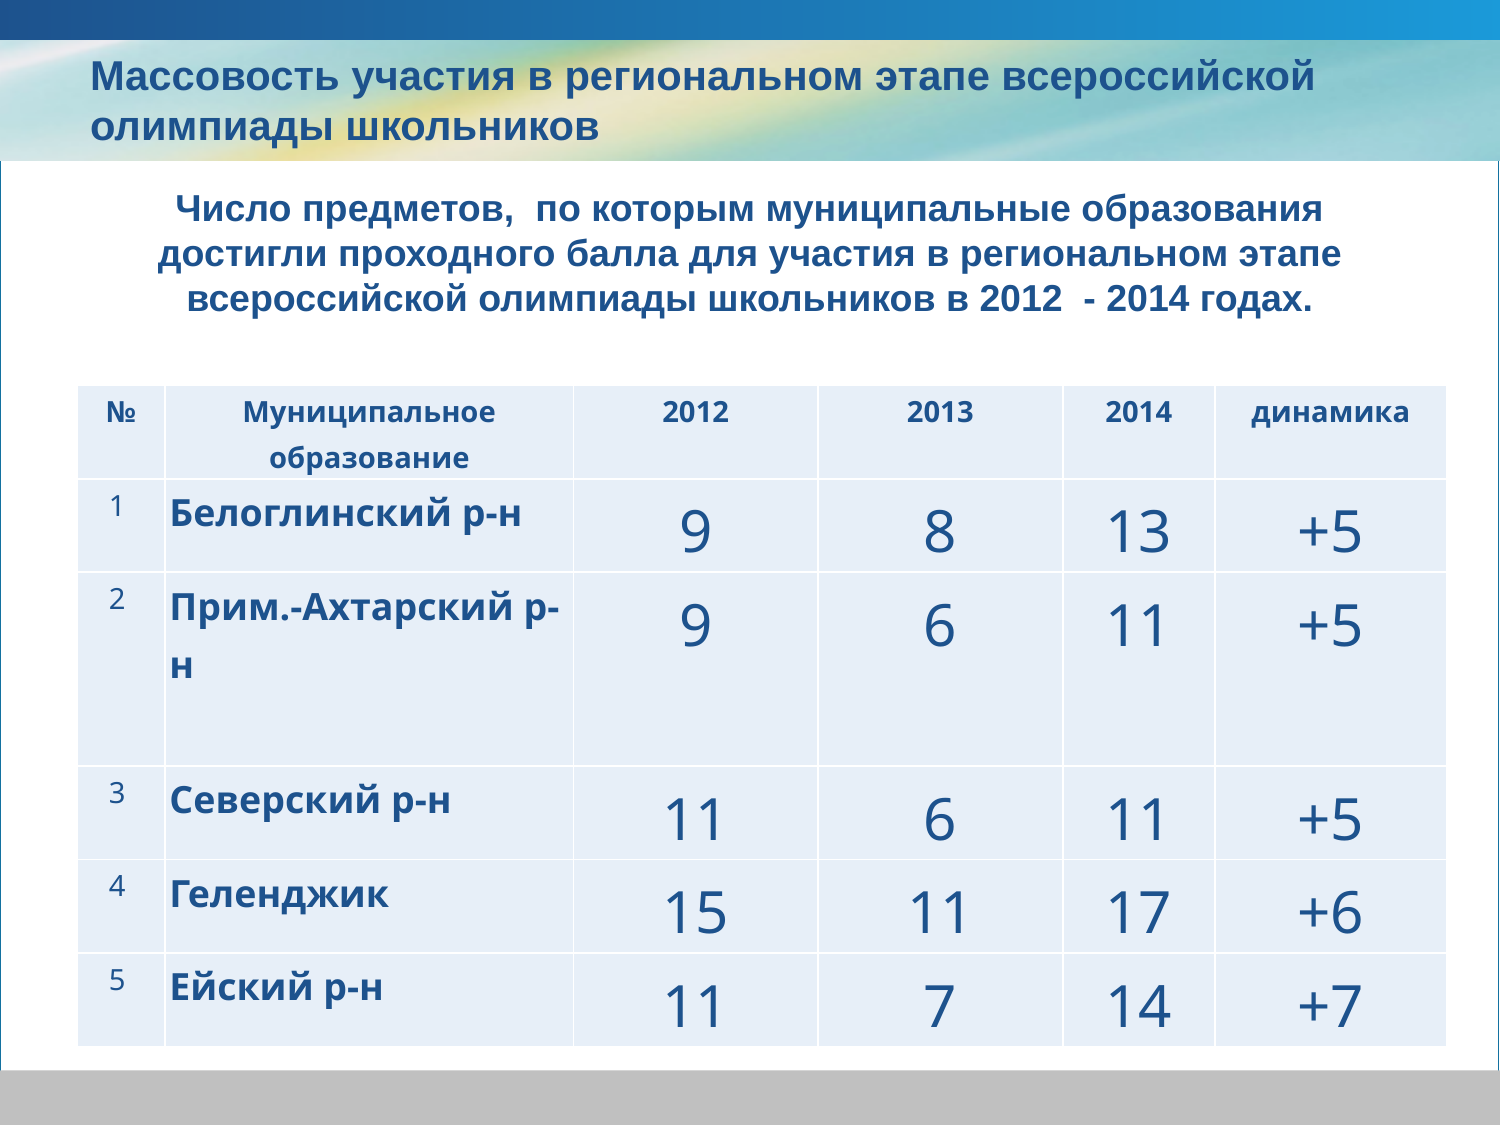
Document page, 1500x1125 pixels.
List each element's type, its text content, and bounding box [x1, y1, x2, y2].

table_cell Ейский р-н [166, 954, 573, 1046]
table_cell 11 [1064, 767, 1214, 859]
picture [0, 39, 1500, 161]
table_cell +5 [1216, 767, 1446, 859]
table_cell 6 [819, 767, 1062, 859]
table_cell +7 [1216, 954, 1446, 1046]
table_cell Геленджик [166, 860, 573, 952]
table_cell +5 [1216, 573, 1446, 765]
table_cell 4 [78, 860, 164, 952]
table_cell 11 [819, 860, 1062, 952]
table_cell 11 [574, 954, 817, 1046]
table_cell 6 [819, 573, 1062, 765]
table_cell Северский р-н [166, 767, 573, 859]
table_header динамика [1216, 386, 1446, 478]
table_cell 8 [819, 480, 1062, 571]
table_cell Белоглинский р-н [166, 480, 573, 571]
table_cell 13 [1064, 480, 1214, 571]
table_cell 5 [78, 954, 164, 1046]
table_header 2014 [1064, 386, 1214, 478]
table_cell +5 [1216, 480, 1446, 571]
table_cell 7 [819, 954, 1062, 1046]
list Число предметов, по которым муниципальные образования достигли проходного балла для участия в региональном этапе всероссийской олимпиады школьников в 2012 - 2014 годах. [75, 176, 1425, 384]
table_cell Прим.-Ахтарский р-н [166, 573, 573, 765]
table_header 2012 [574, 386, 817, 478]
table_cell 9 [574, 573, 817, 765]
table_cell 3 [78, 767, 164, 859]
title Массовость участия в региональном этапе всероссийской олимпиады школьников [75, 52, 1425, 145]
table_cell +6 [1216, 860, 1446, 952]
table_cell 14 [1064, 954, 1214, 1046]
table_cell 17 [1064, 860, 1214, 952]
table_cell 1 [78, 480, 164, 571]
table_cell 9 [574, 480, 817, 571]
table_cell 2 [78, 573, 164, 765]
table_cell 11 [1064, 573, 1214, 765]
table_cell 15 [574, 860, 817, 952]
table_cell 11 [574, 767, 817, 859]
table_header № [78, 386, 164, 478]
table_header Муниципальное образование [166, 386, 573, 478]
table_header 2013 [819, 386, 1062, 478]
